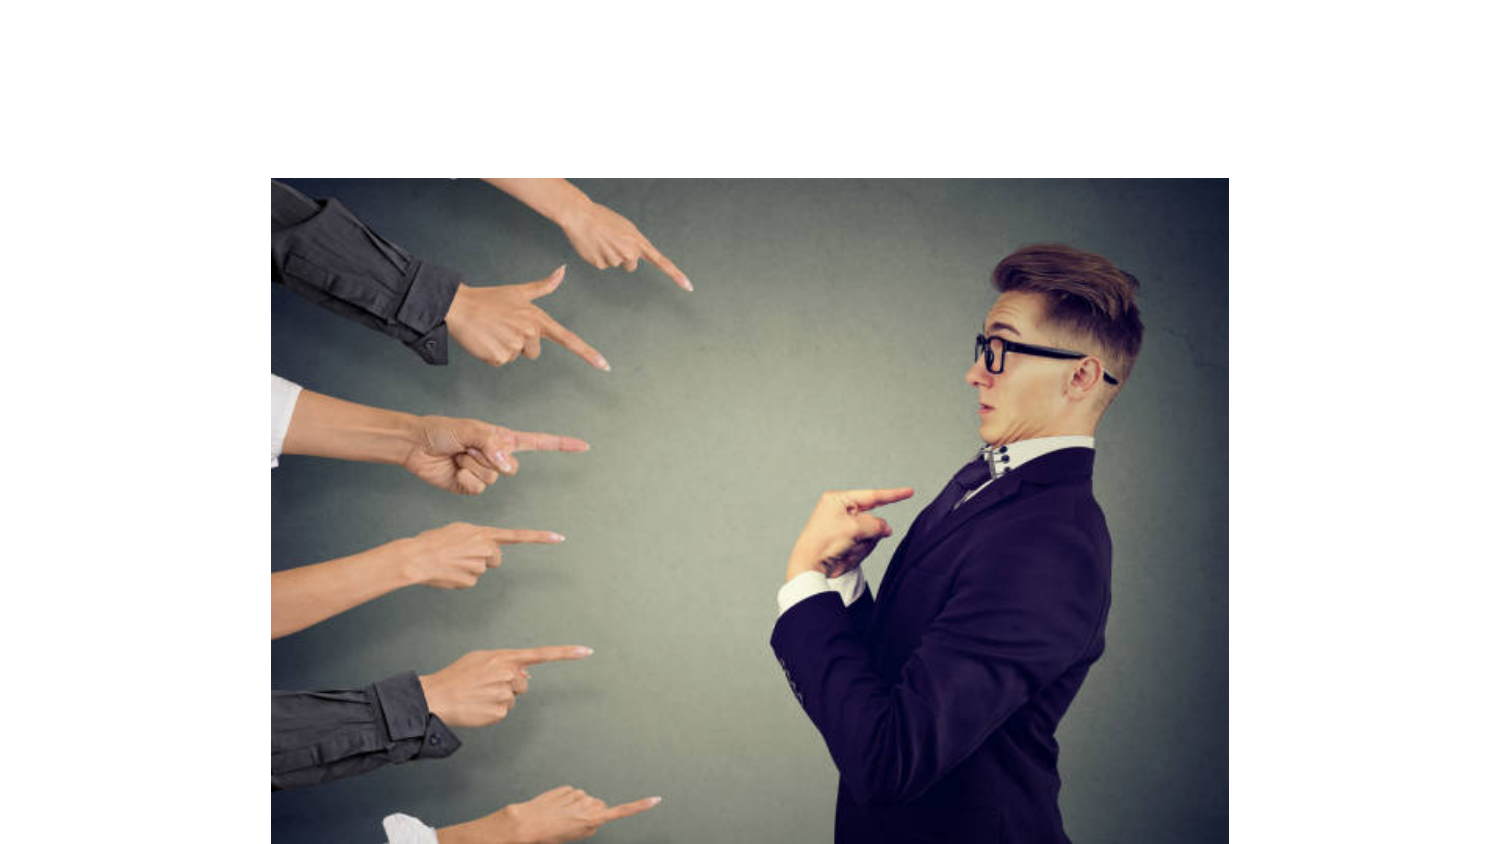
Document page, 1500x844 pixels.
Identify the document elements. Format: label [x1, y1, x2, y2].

picture [271, 178, 1229, 844]
